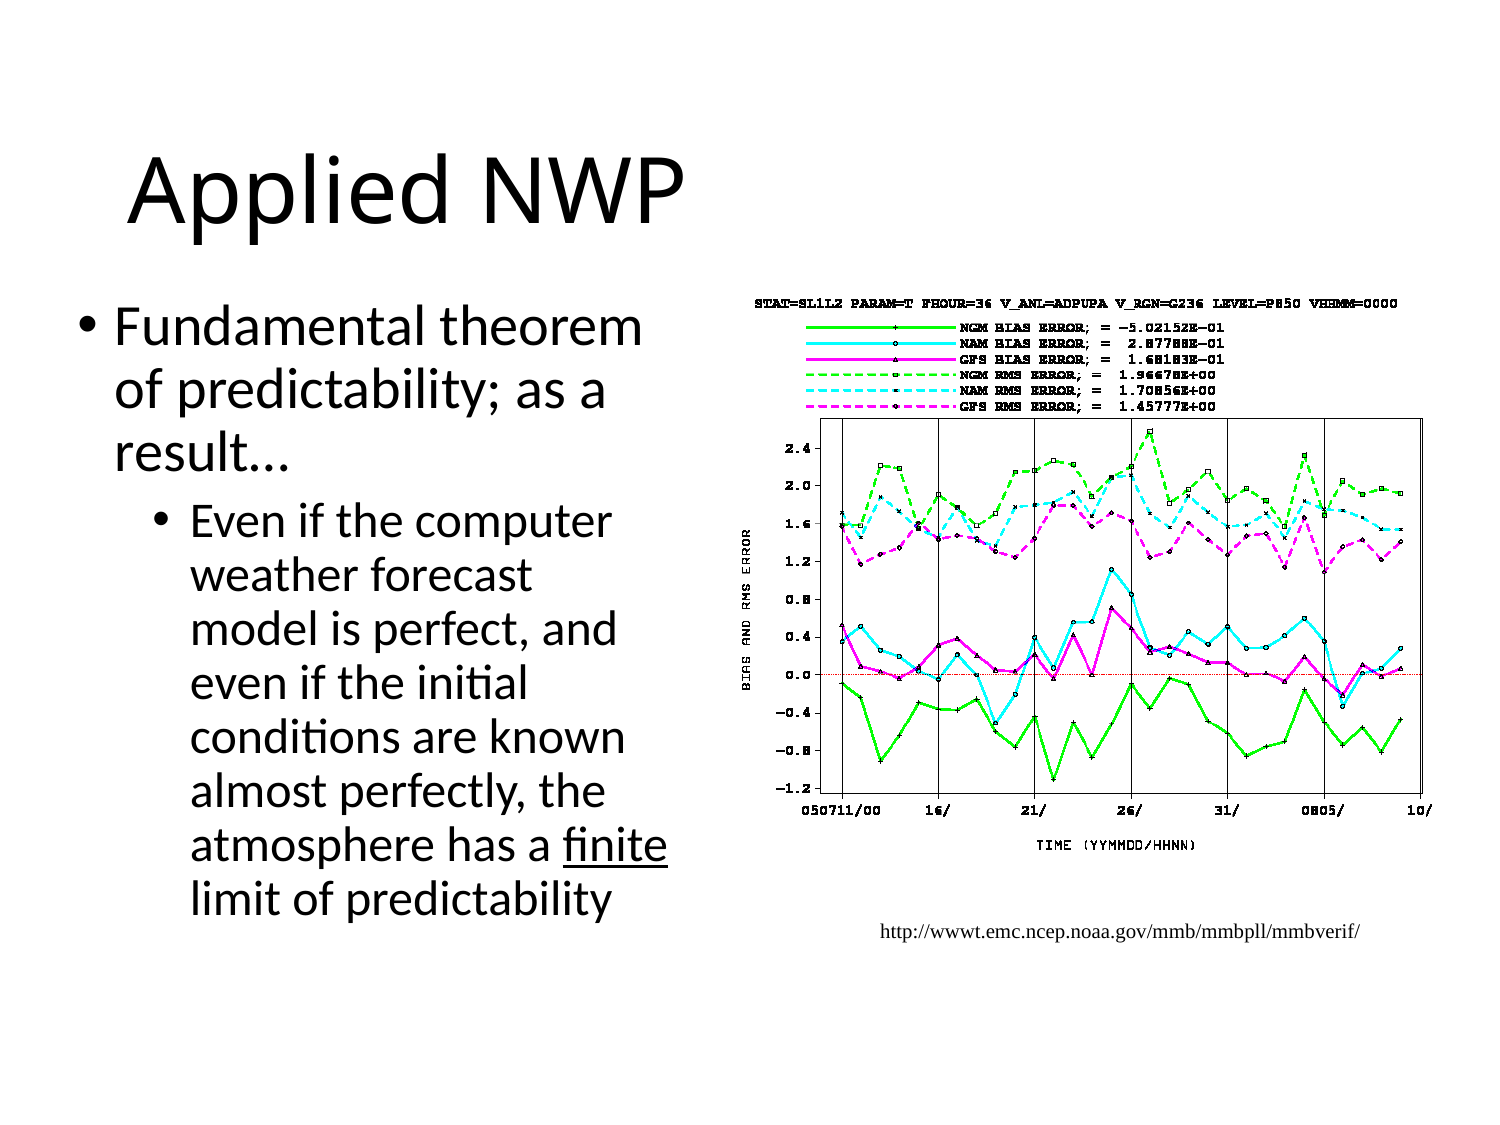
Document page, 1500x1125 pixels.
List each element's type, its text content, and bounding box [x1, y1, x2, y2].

text_box http://wwwt.emc.ncep.noaa.gov/mmb/mmbpll/mmbverif/ [865, 909, 1376, 950]
title Applied NWP [112, 99, 1388, 288]
picture [699, 274, 1475, 874]
list Fundamental theorem of predictability; as a result… Even if the computer weather forecast model is perfect, and even if the initial conditions are known almost perfectly, the atmosphere has a finite limit of predictability [62, 287, 688, 1038]
